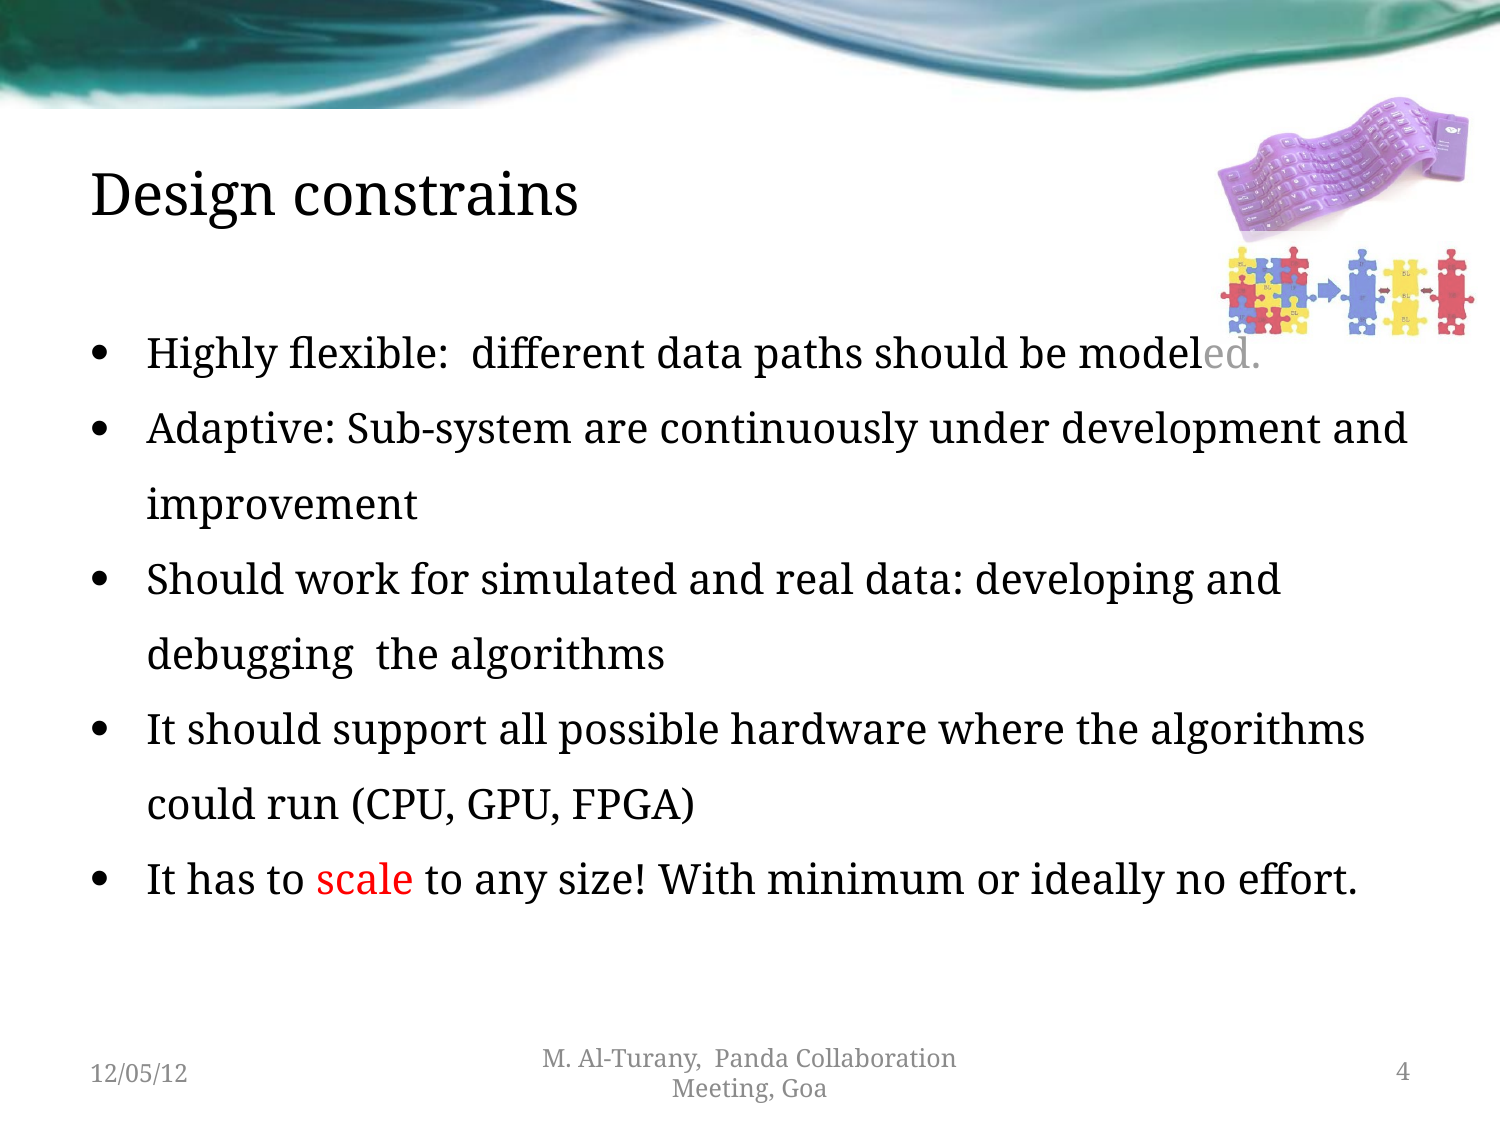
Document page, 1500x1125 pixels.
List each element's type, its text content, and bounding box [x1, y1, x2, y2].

list Highly flexible: different data paths should be modeled. Adaptive: Sub-system are continuously under development and improvement Should work for simulated and real data: developing and debugging the algorithms It should support all possible hardware where the algorithms could run (CPU, GPU, FPGA) It has to scale to any size! With minimum or ideally no effort. [75, 294, 1425, 932]
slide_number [75, 1042, 425, 1103]
picture [0, 0, 1500, 381]
footer M. Al-Turany, Panda Collaboration Meeting, Goa [512, 1042, 988, 1103]
slide_number 4 [1074, 1042, 1425, 1103]
title Design constrains [75, 149, 1195, 262]
